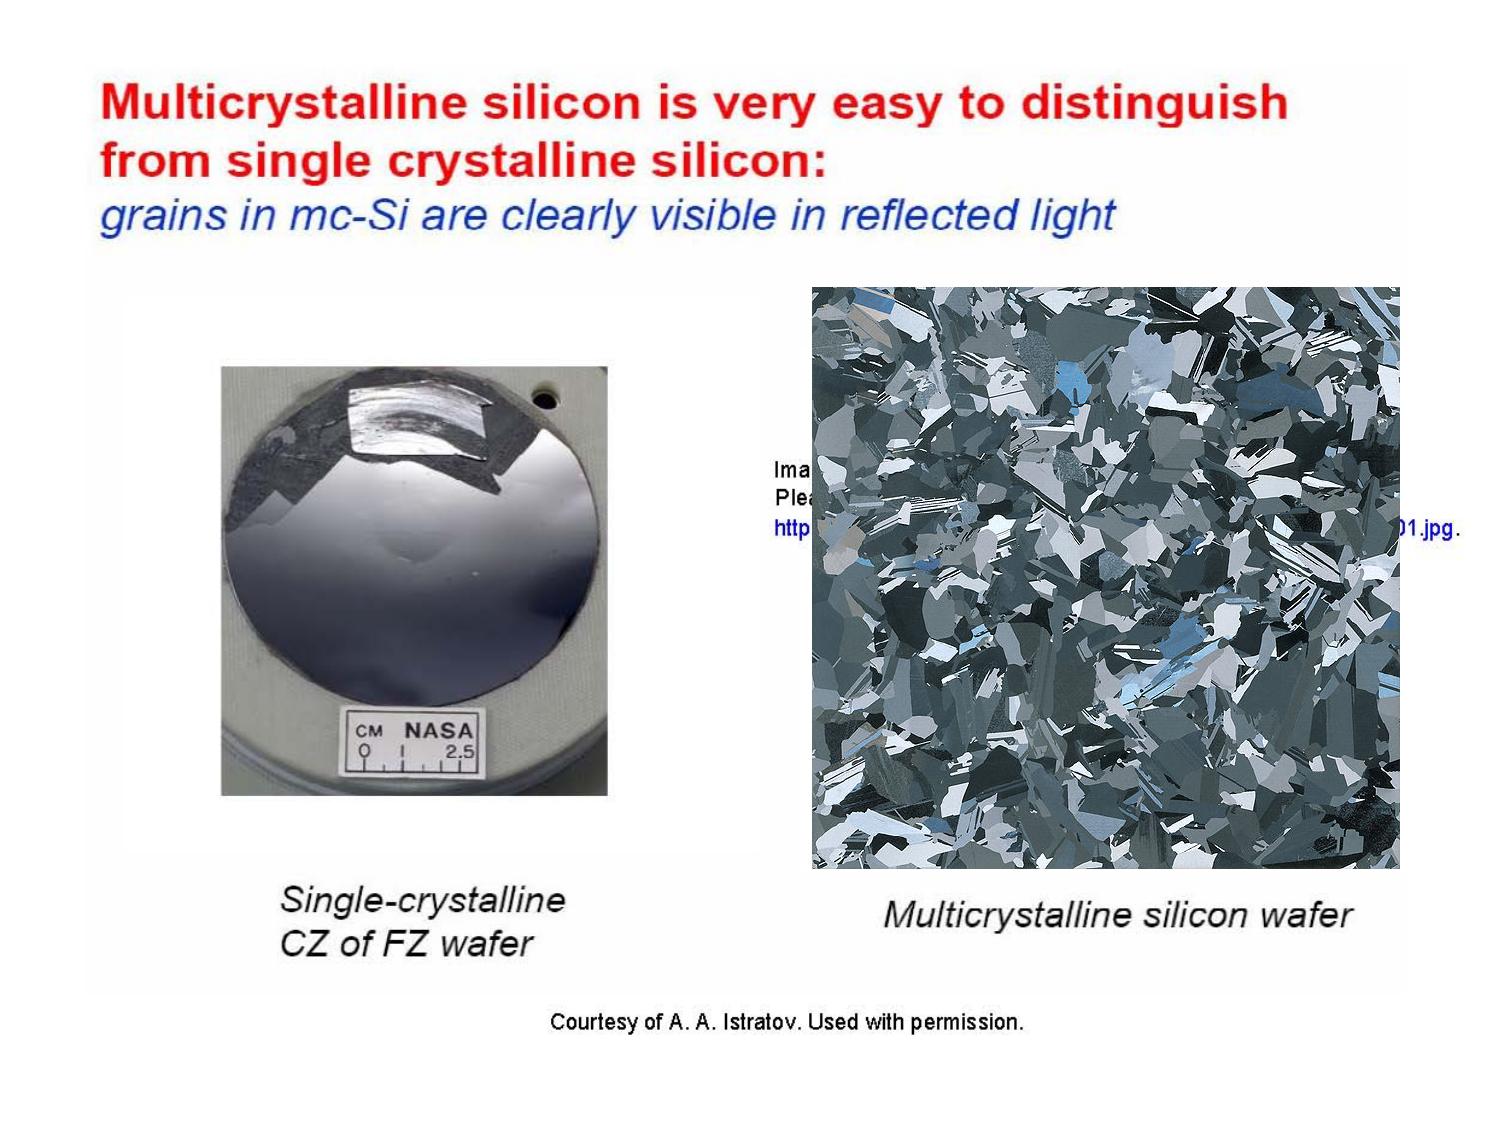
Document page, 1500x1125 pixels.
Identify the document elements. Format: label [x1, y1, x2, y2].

picture [16, 14, 1476, 1051]
